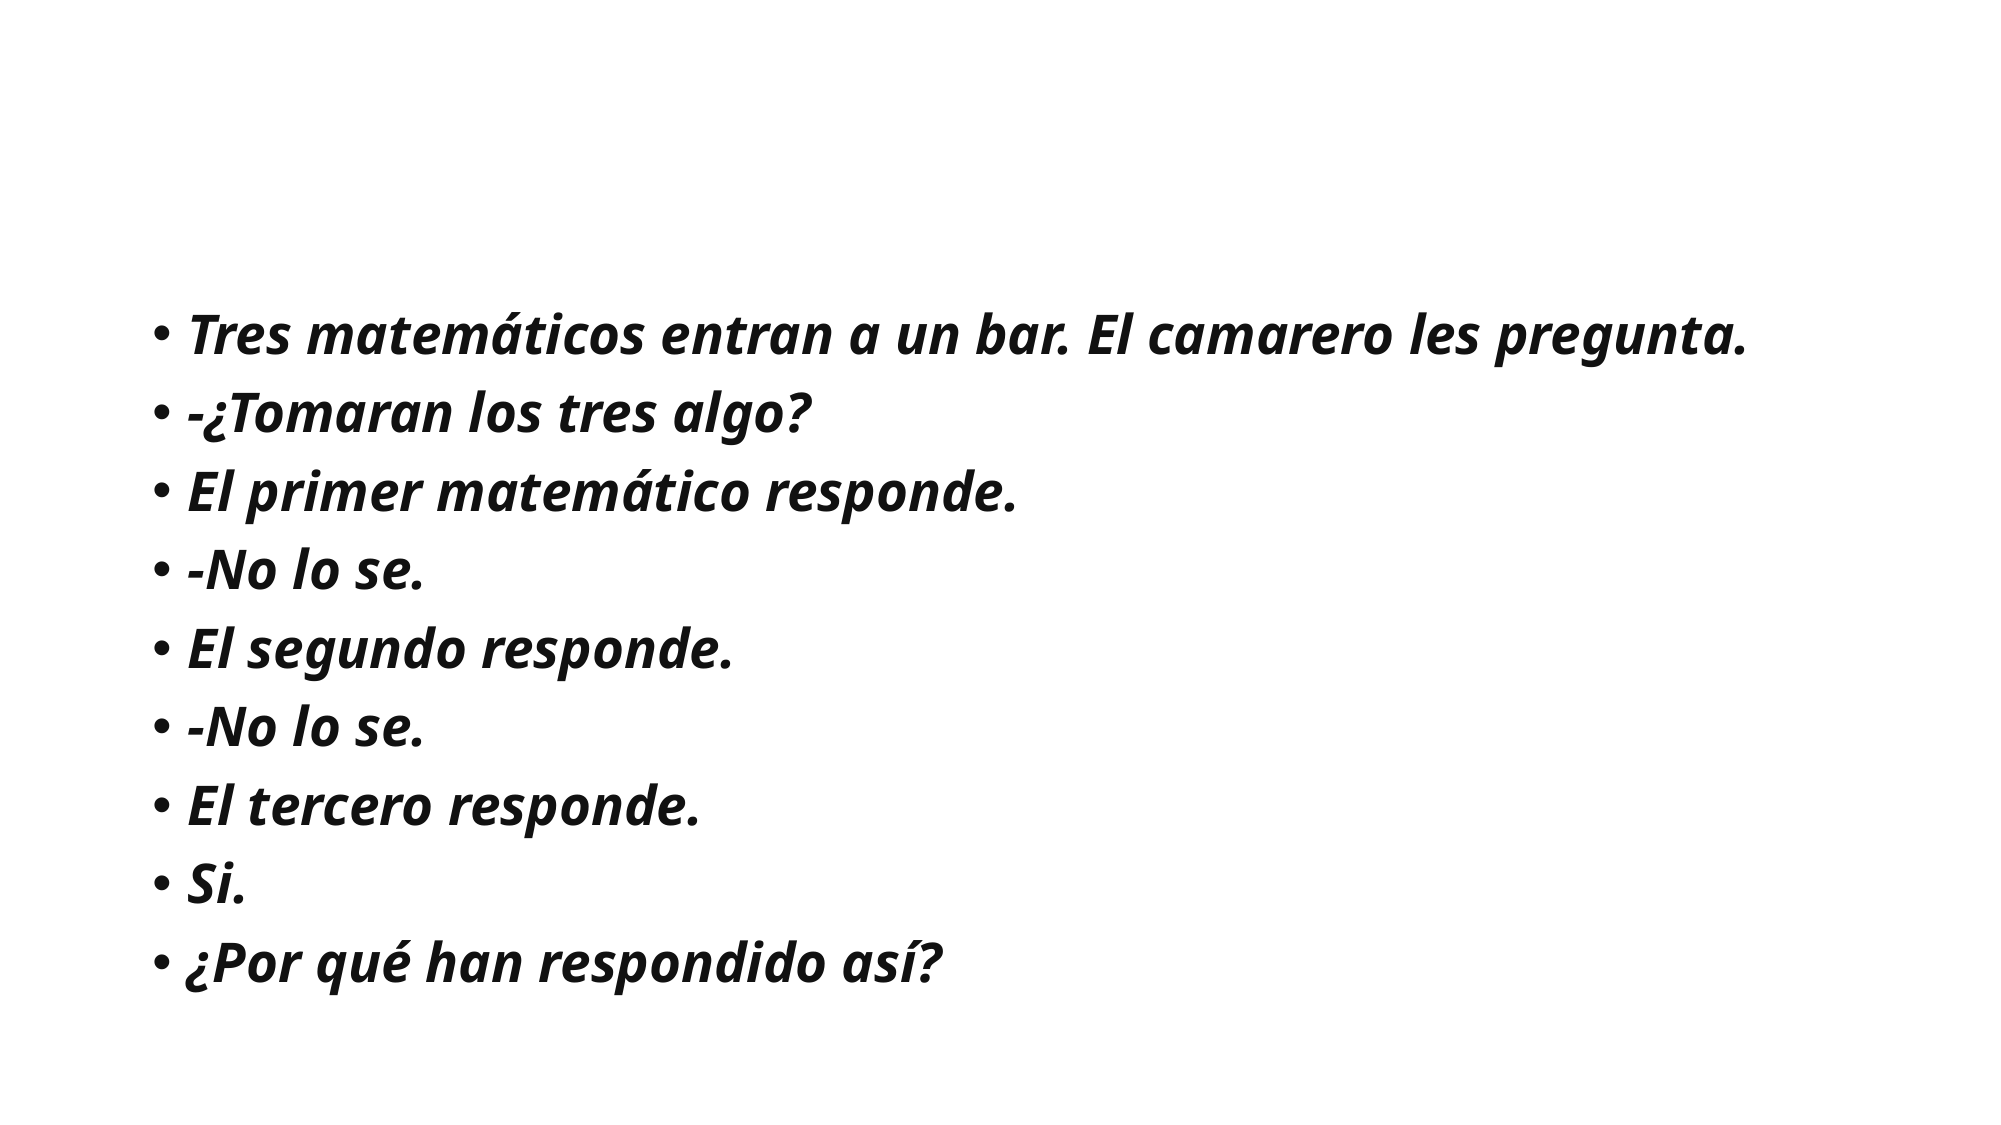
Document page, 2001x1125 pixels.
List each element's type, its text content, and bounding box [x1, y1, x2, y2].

list Tres matemáticos entran a un bar. El camarero les pregunta. -¿Tomaran los tres algo? El primer matemático responde. -No lo se. El segundo responde. -No lo se. El tercero responde. Si. ¿Por qué han respondido así? [137, 299, 1863, 1014]
